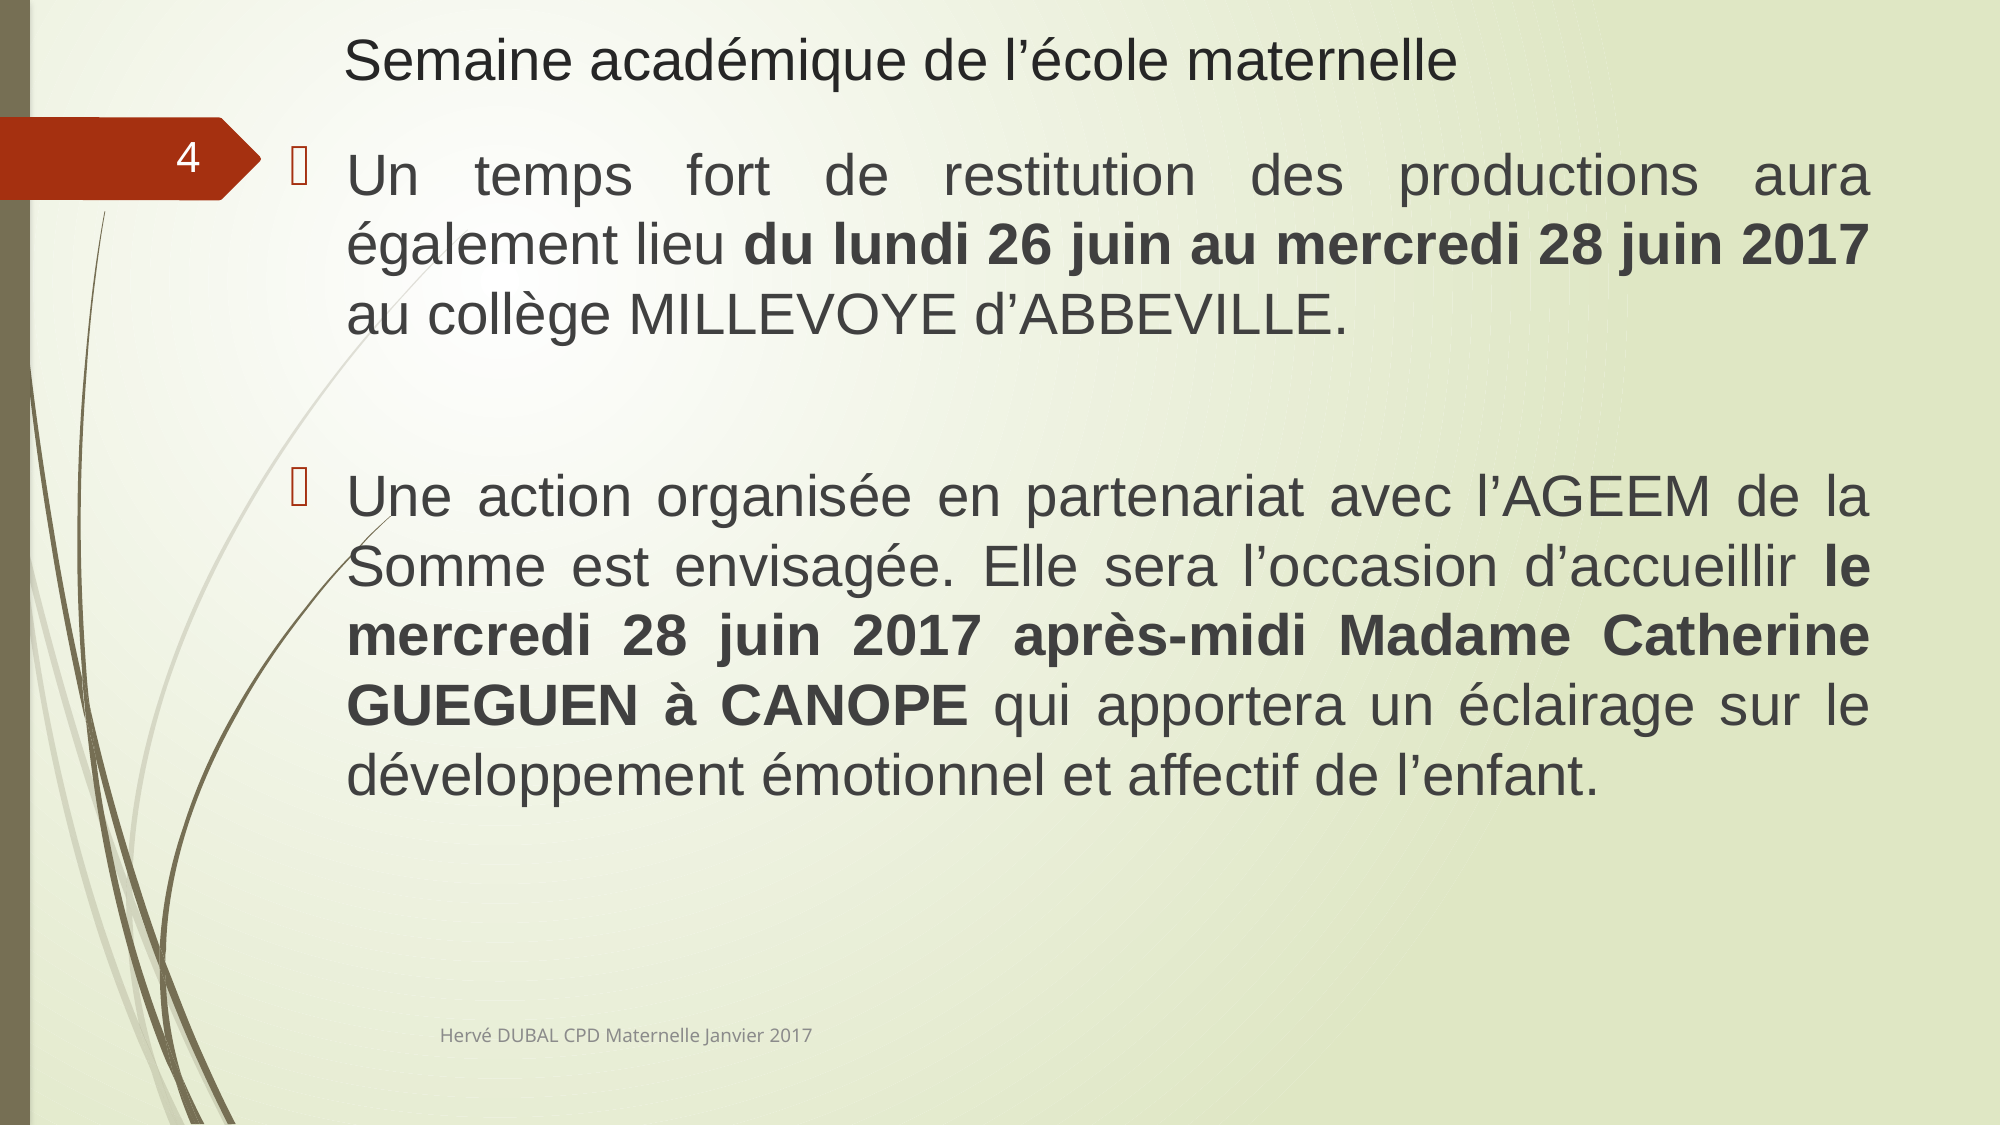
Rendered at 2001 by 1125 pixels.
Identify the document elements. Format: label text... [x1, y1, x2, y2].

title Semaine académique de l’école maternelle [274, 14, 1530, 112]
slide_number 4 [87, 129, 216, 190]
list Un temps fort de restitution des productions aura également lieu du lundi 26 juin au mercredi 28 juin 2017 au collège MILLEVOYE d’ABBEVILLE. Une action organisée en partenariat avec l’AGEEM de la Somme est envisagée. Elle sera l’occasion d’accueillir le mercredi 28 juin 2017 après-midi Madame Catherine GUEGUEN à CANOPE qui apportera un éclairage sur le développement émotionnel et affectif de l’enfant. [274, 129, 1888, 970]
footer Hervé DUBAL CPD Maternelle Janvier 2017 [424, 1006, 1675, 1067]
